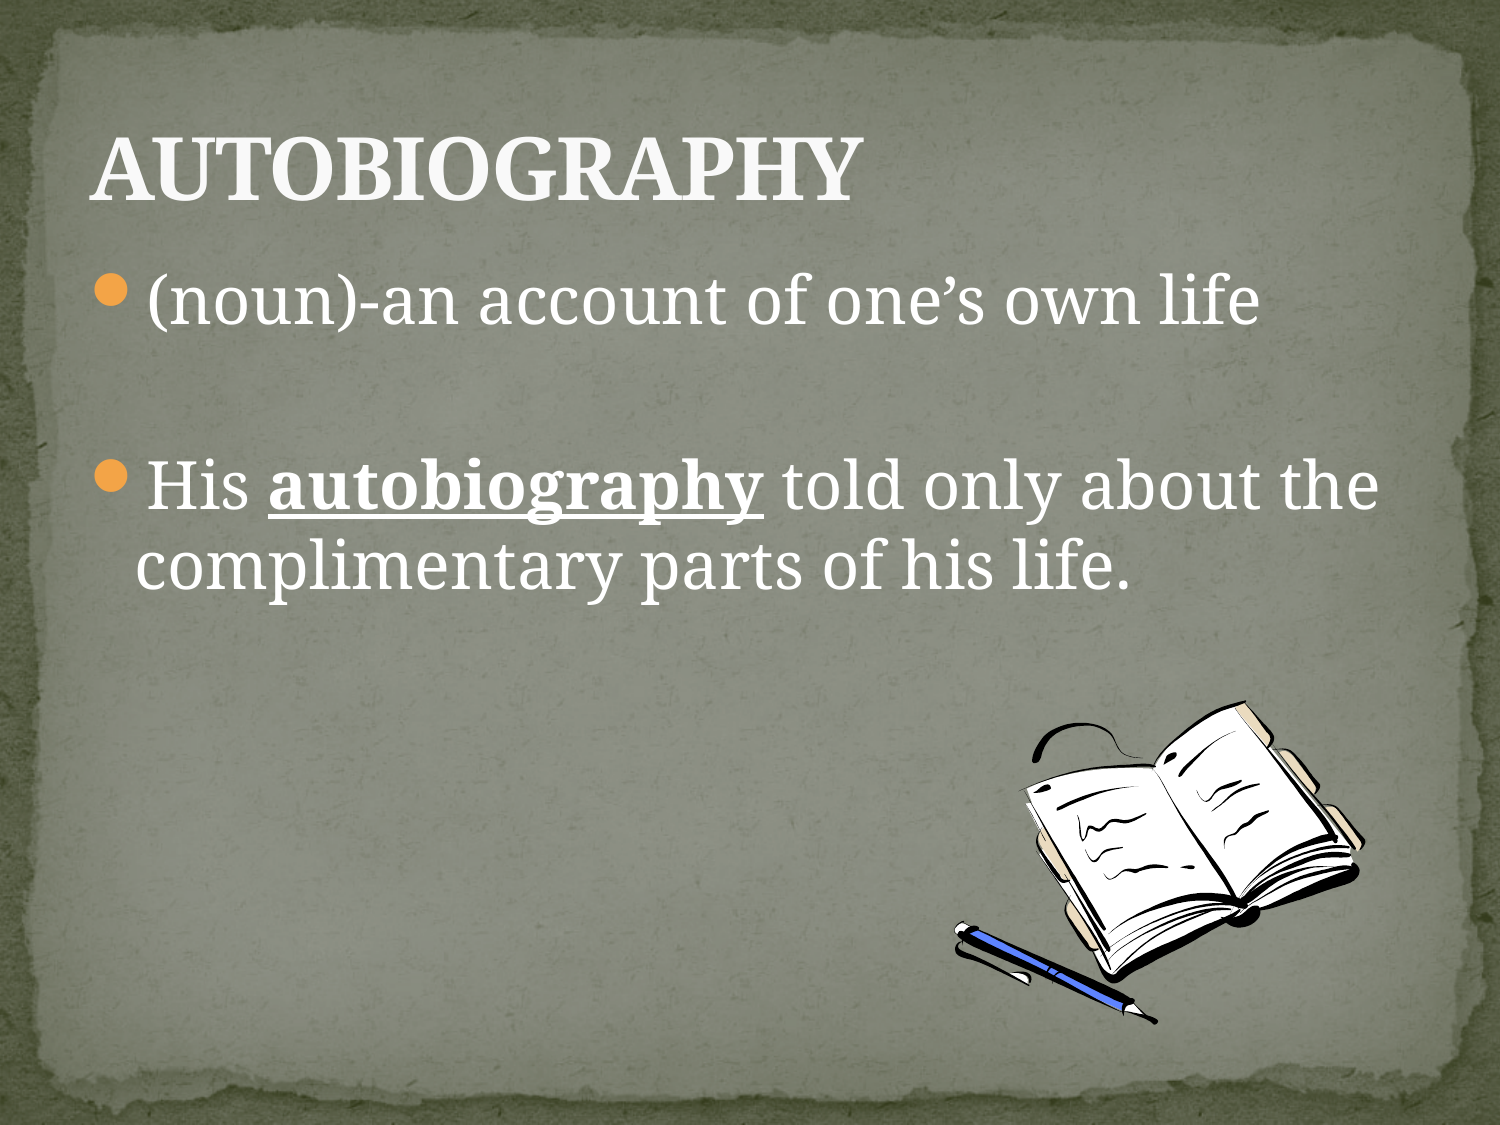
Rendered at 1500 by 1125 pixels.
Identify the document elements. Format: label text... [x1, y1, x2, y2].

title AUTOBIOGRAPHY [74, 24, 1425, 225]
picture [951, 700, 1366, 1026]
list (noun)-an account of one’s own life His autobiography told only about the complimentary parts of his life. [75, 249, 1425, 1000]
